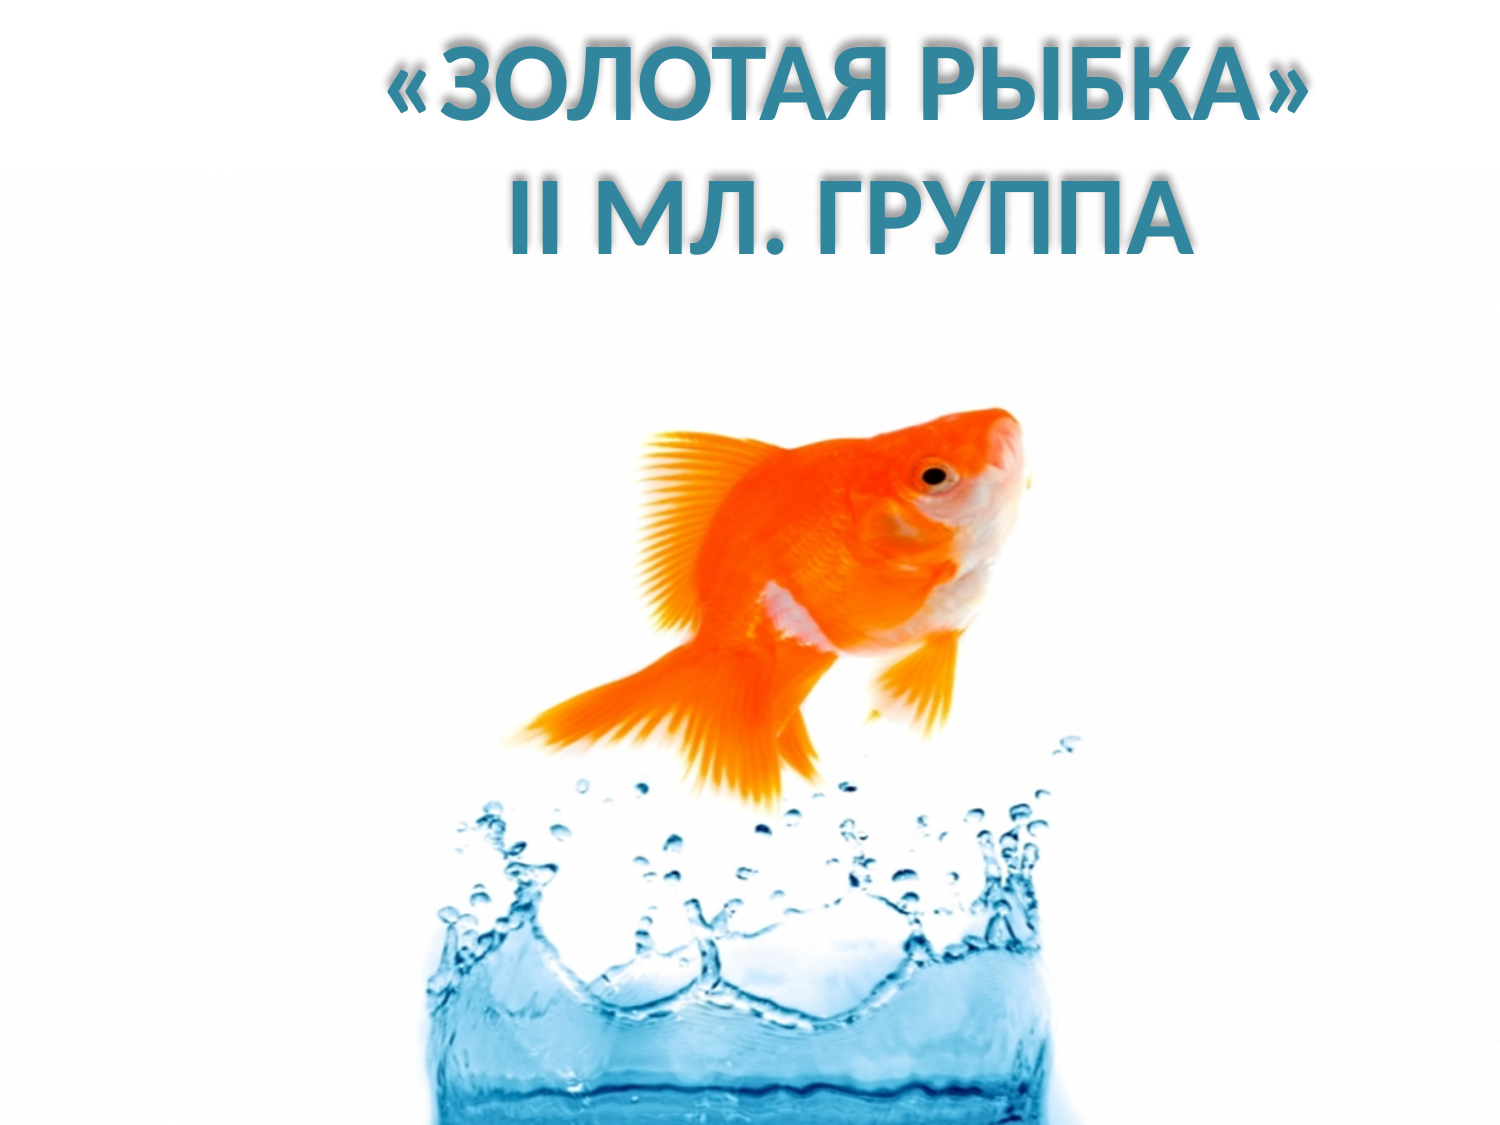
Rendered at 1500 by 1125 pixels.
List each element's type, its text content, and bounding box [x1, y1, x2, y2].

picture [0, 172, 1500, 1125]
text_box «Золотая рыбка» II мл. группа [183, 0, 1500, 172]
